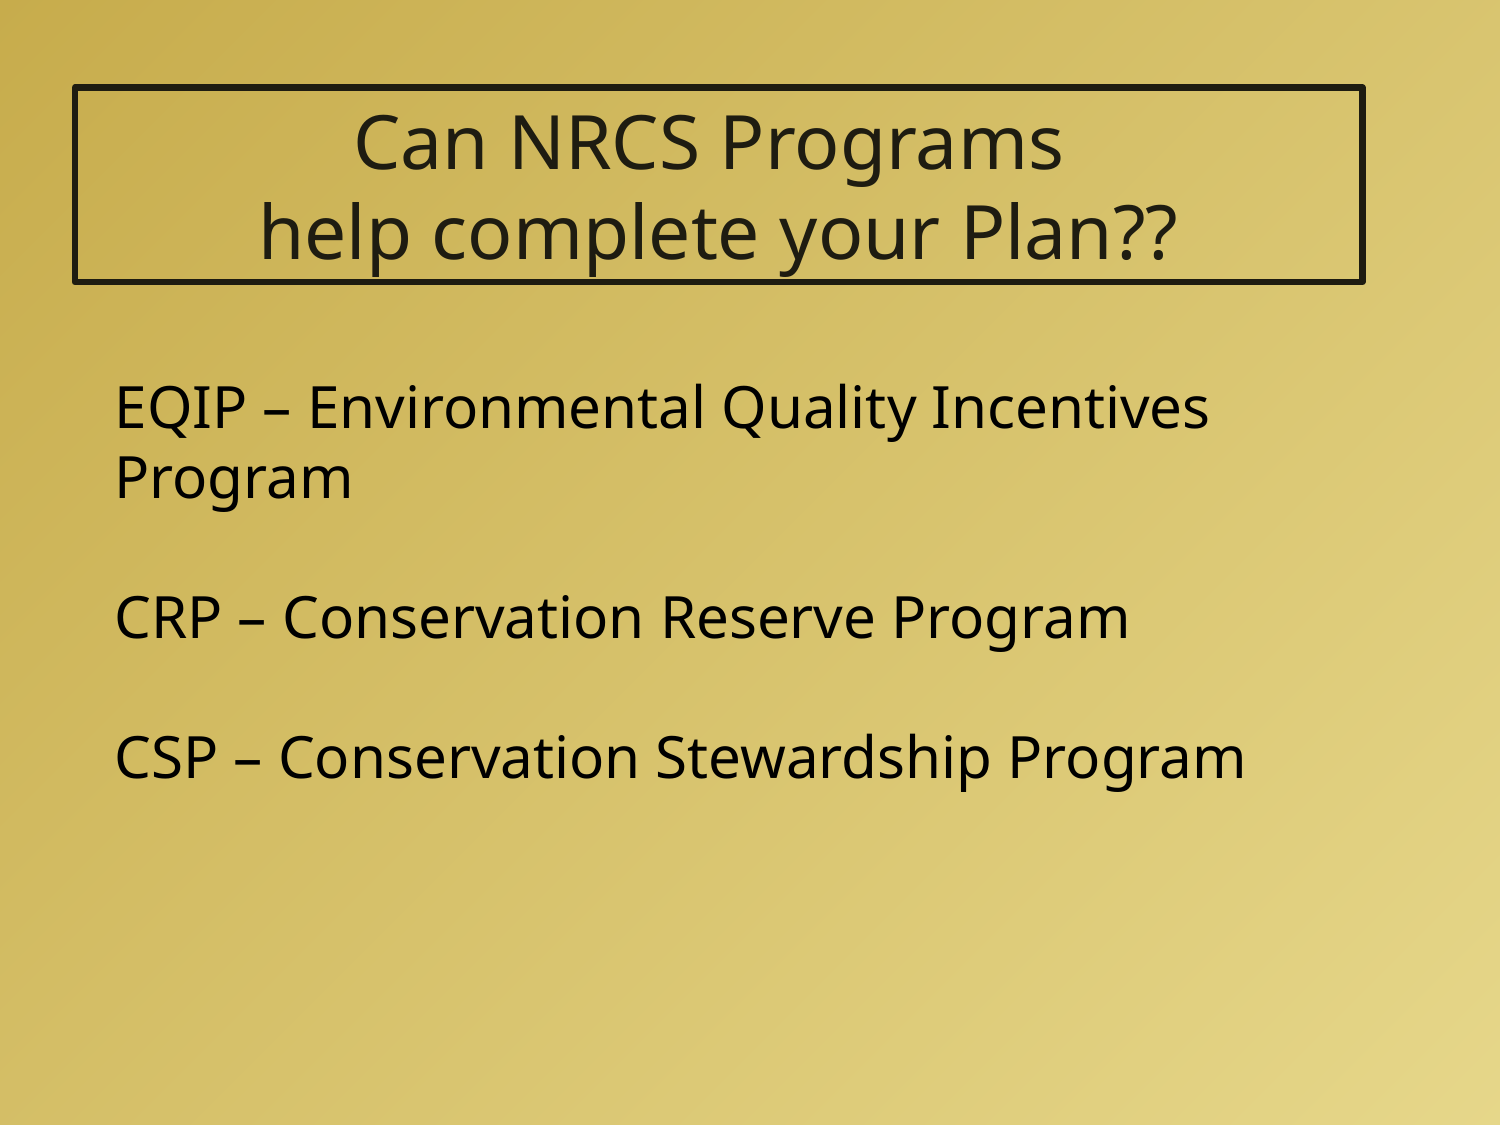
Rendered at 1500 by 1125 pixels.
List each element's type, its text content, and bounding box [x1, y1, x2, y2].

text_box EQIP – Environmental Quality Incentives Program CRP – Conservation Reserve Program CSP – Conservation Stewardship Program [99, 362, 1463, 868]
text_box Can NRCS Programs help complete your Plan?? [74, 87, 1363, 283]
